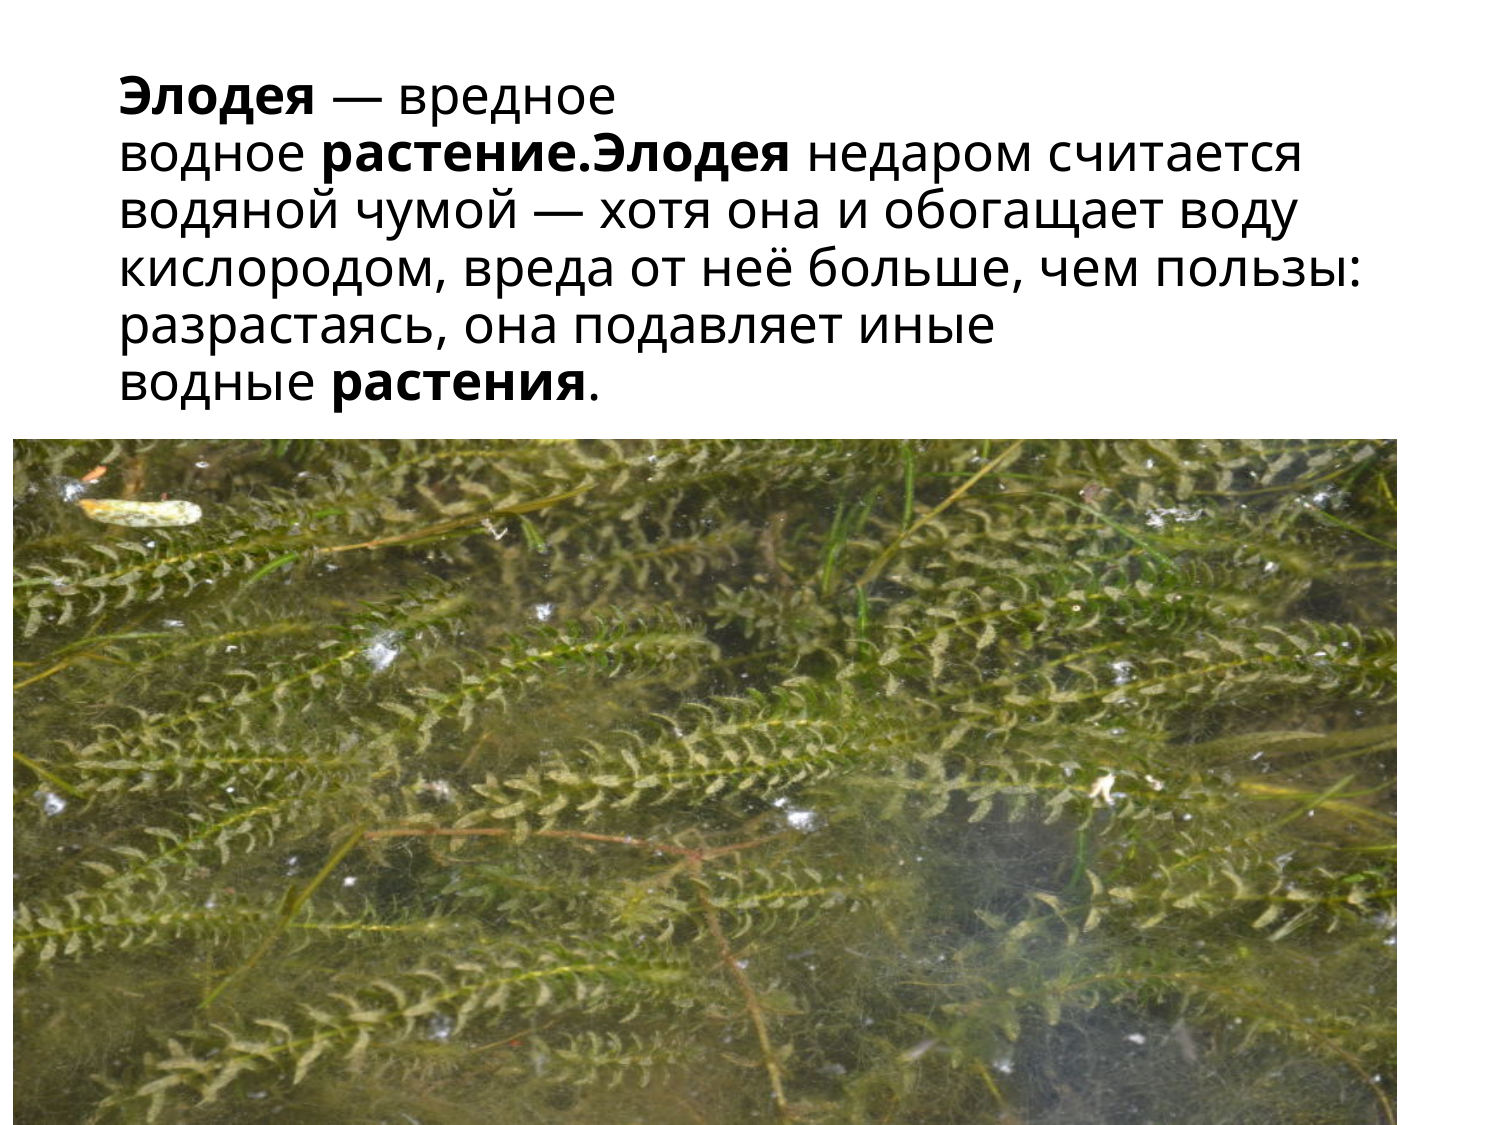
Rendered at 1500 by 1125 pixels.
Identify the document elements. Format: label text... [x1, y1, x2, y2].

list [13, 439, 1397, 1125]
title Элодея — вредное водное растение.Элодея недаром считается водяной чумой — хотя она и обогащает воду кислородом, вреда от неё больше, чем пользы: разрастаясь, она подавляет иные водные растения. [103, 59, 1397, 421]
